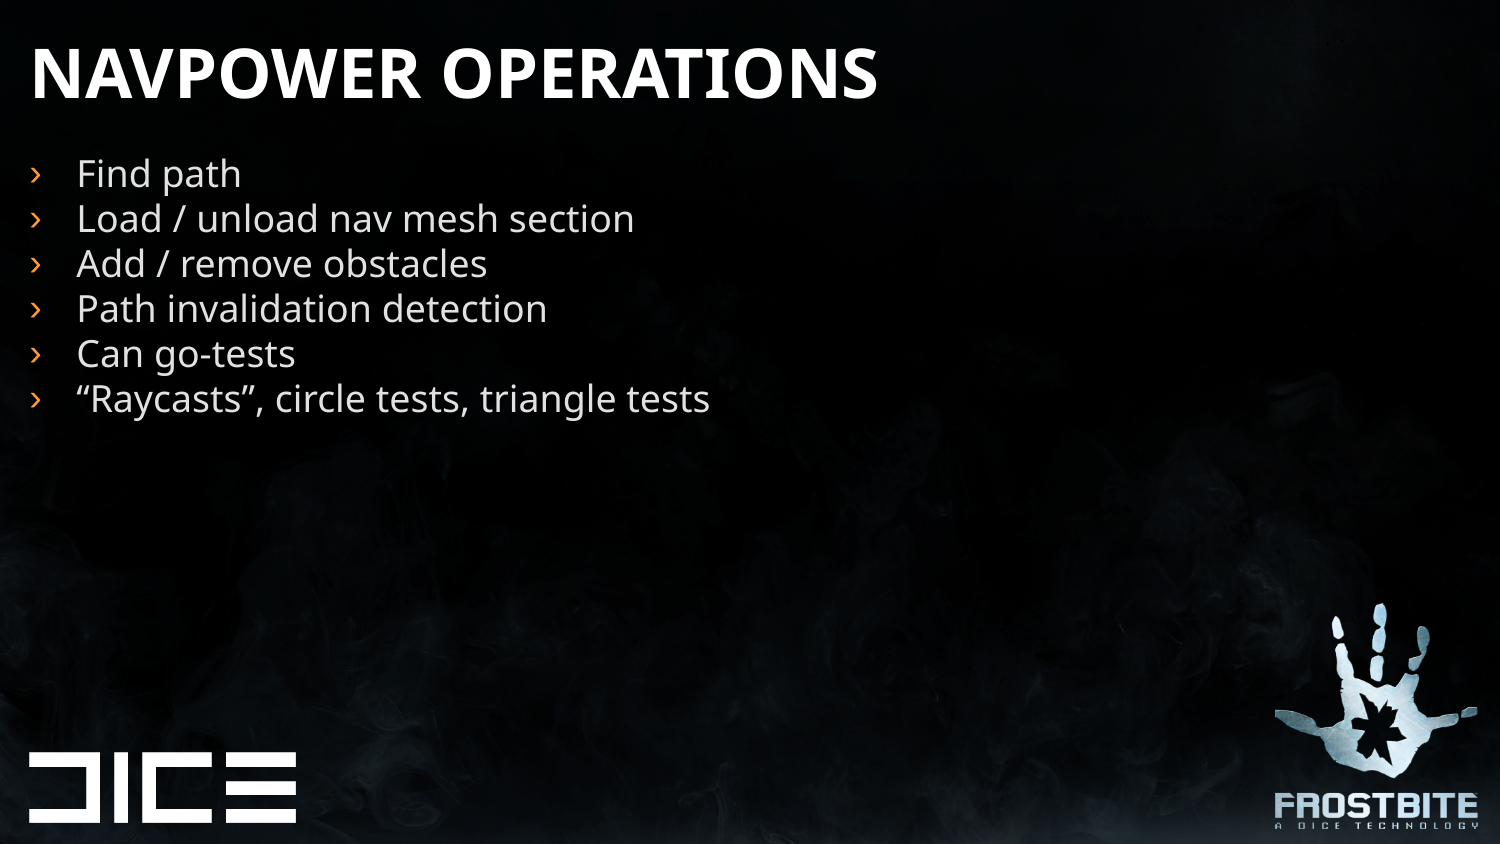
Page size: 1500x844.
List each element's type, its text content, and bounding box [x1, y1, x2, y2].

picture [0, 0, 1500, 844]
list Find path Load / unload nav mesh section Add / remove obstacles Path invalidation detection Can go-tests “Raycasts”, circle tests, triangle tests [29, 149, 1471, 730]
title NAVPOWER OPERATIONS [29, 32, 1479, 110]
